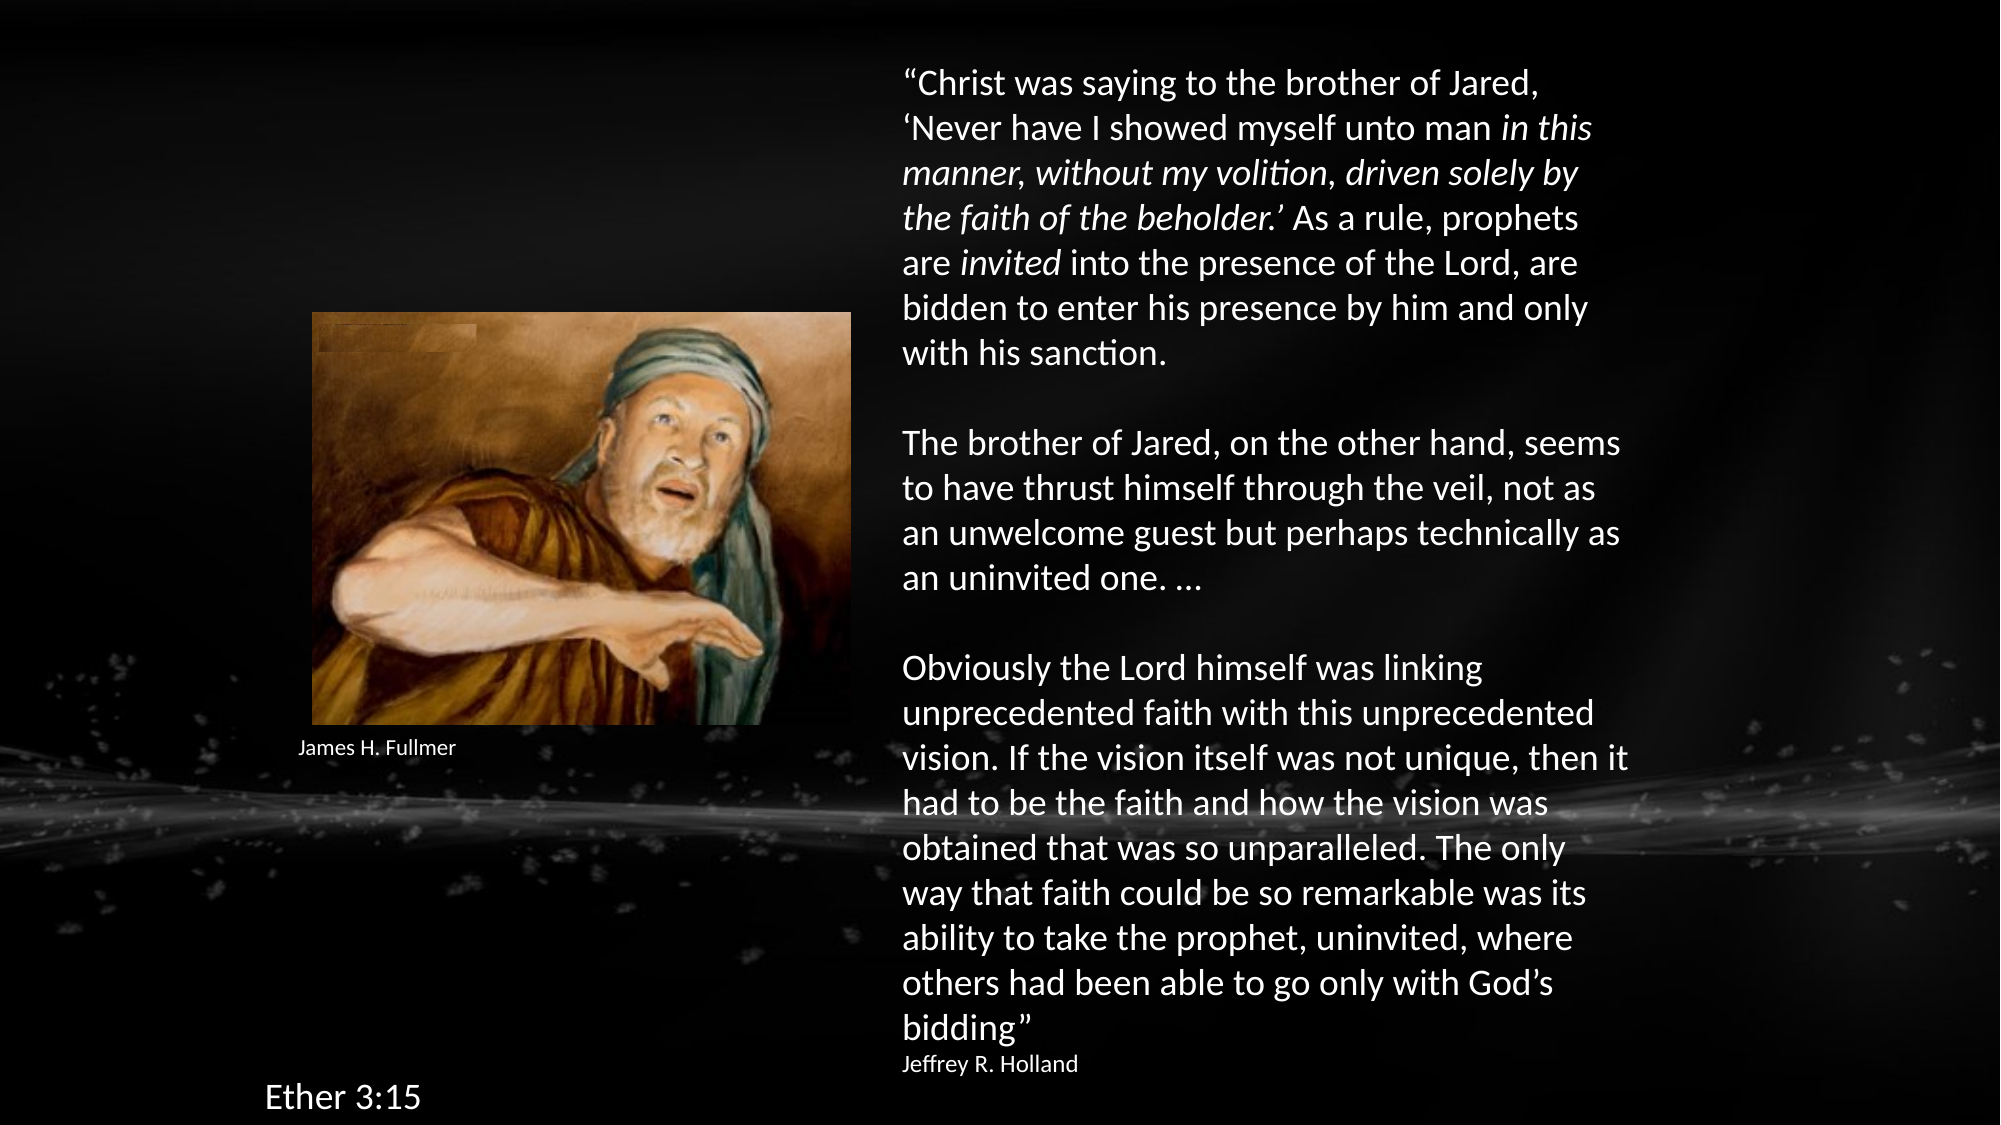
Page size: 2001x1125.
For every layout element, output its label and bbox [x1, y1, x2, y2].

text_box [282, 312, 851, 768]
picture [0, 0, 2000, 1125]
